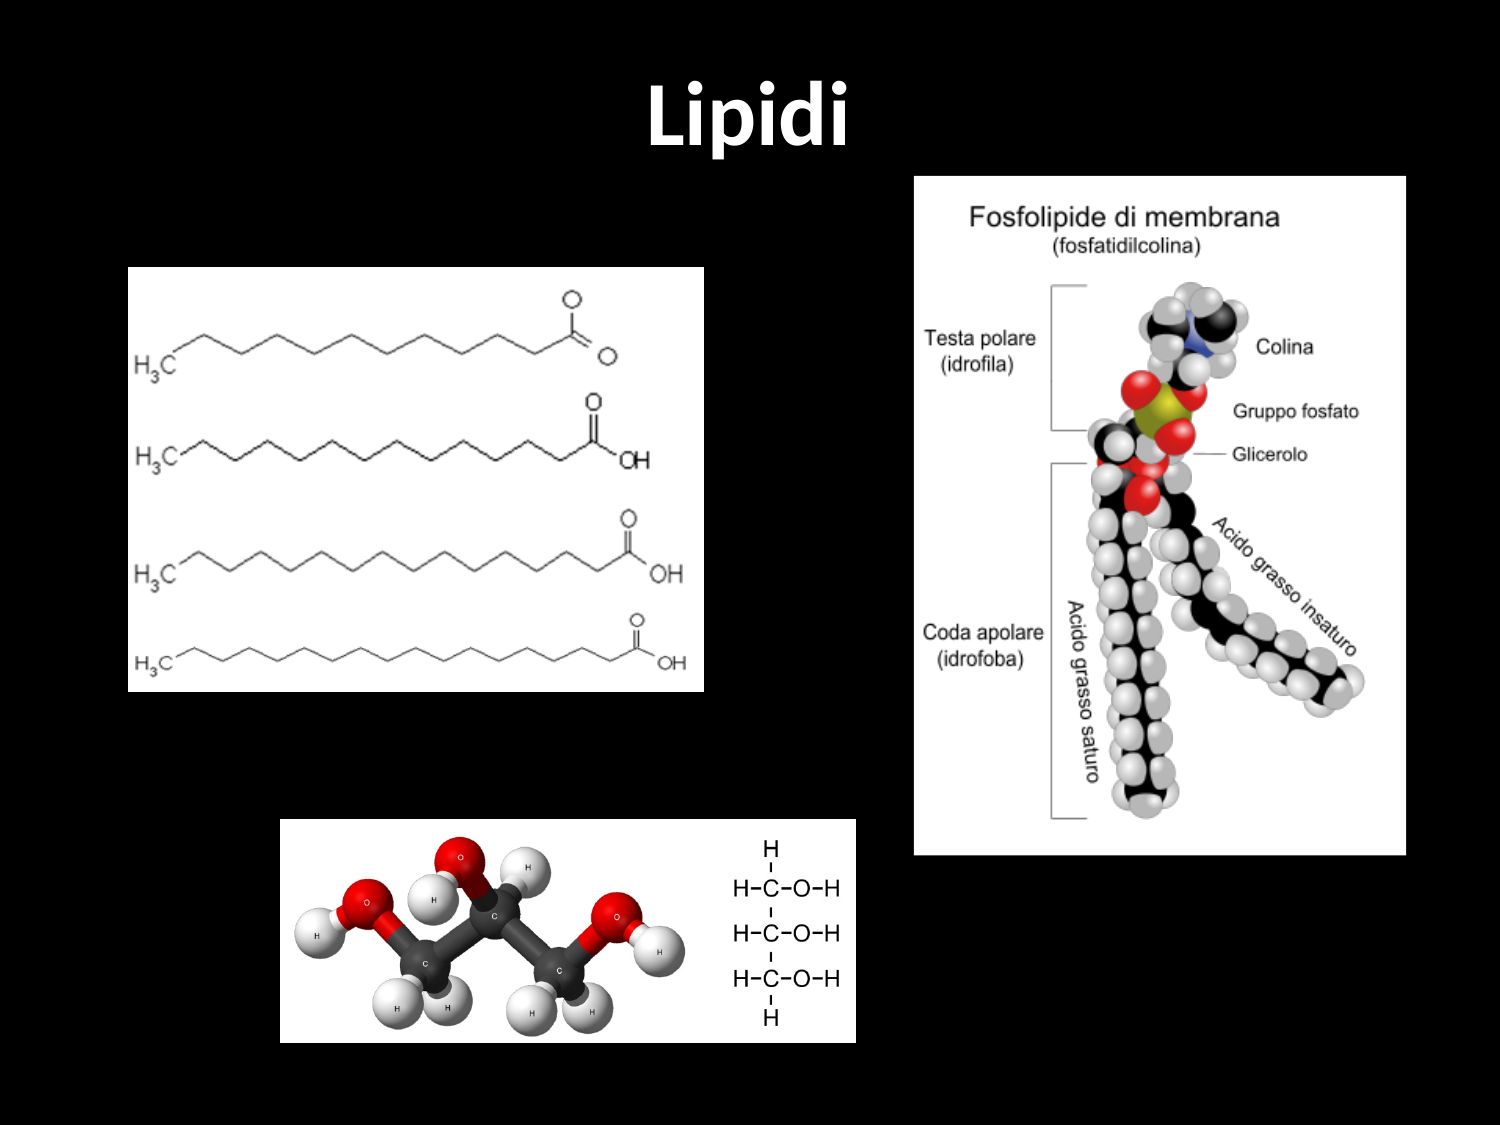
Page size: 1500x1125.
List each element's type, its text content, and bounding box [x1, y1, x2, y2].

text_box Lipidi [631, 46, 866, 172]
picture [280, 819, 856, 1044]
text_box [902, 175, 1407, 856]
picture [128, 267, 704, 692]
